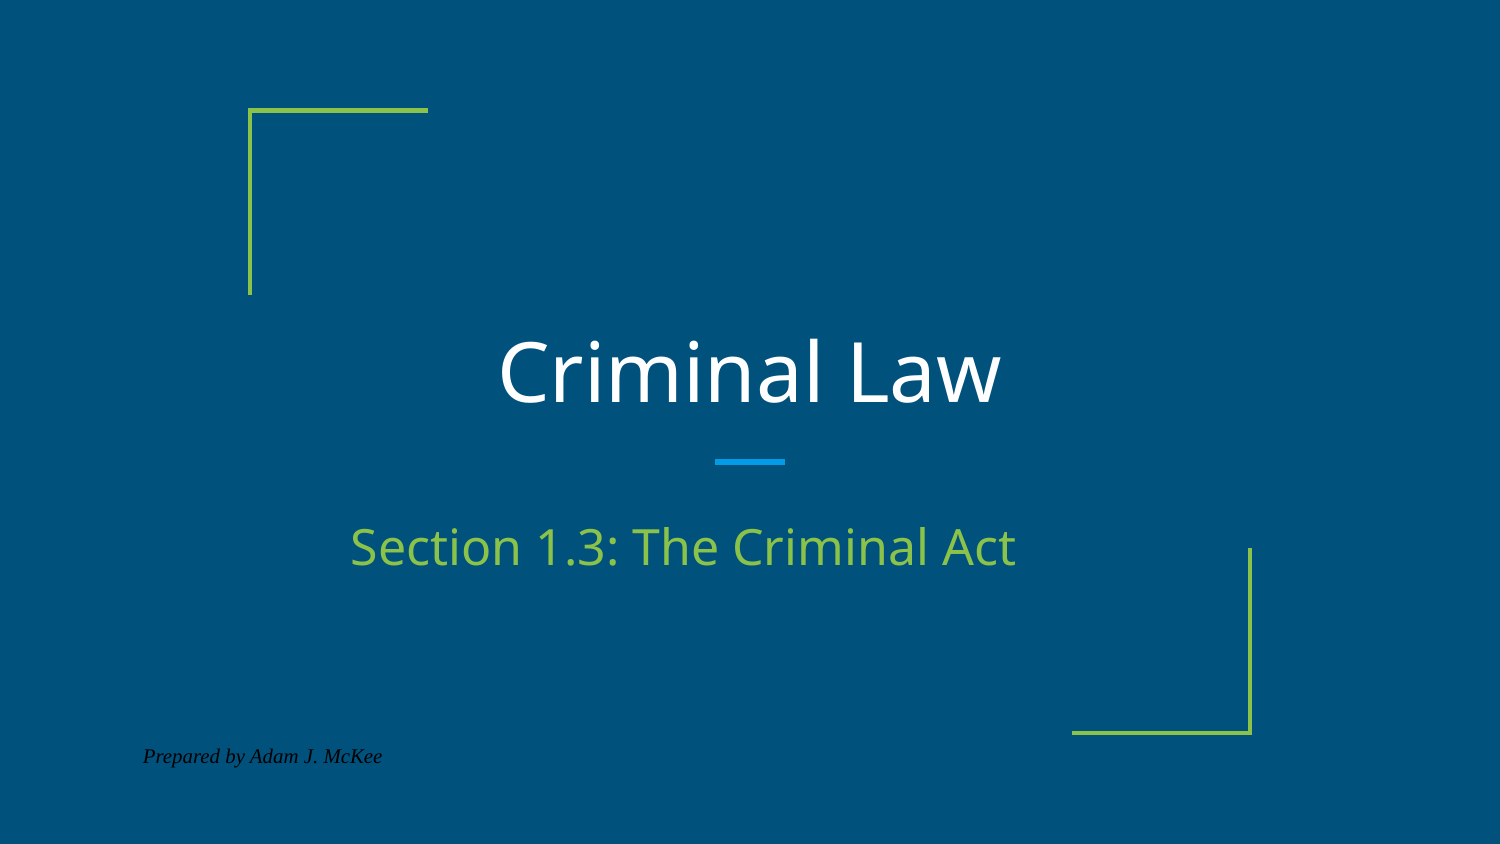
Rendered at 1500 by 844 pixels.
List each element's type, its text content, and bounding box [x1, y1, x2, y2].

subtitle Section 1.3: The Criminal Act [169, 500, 1225, 650]
text_box Prepared by Adam J. McKee [127, 727, 627, 777]
title Criminal Law [275, 195, 1225, 435]
